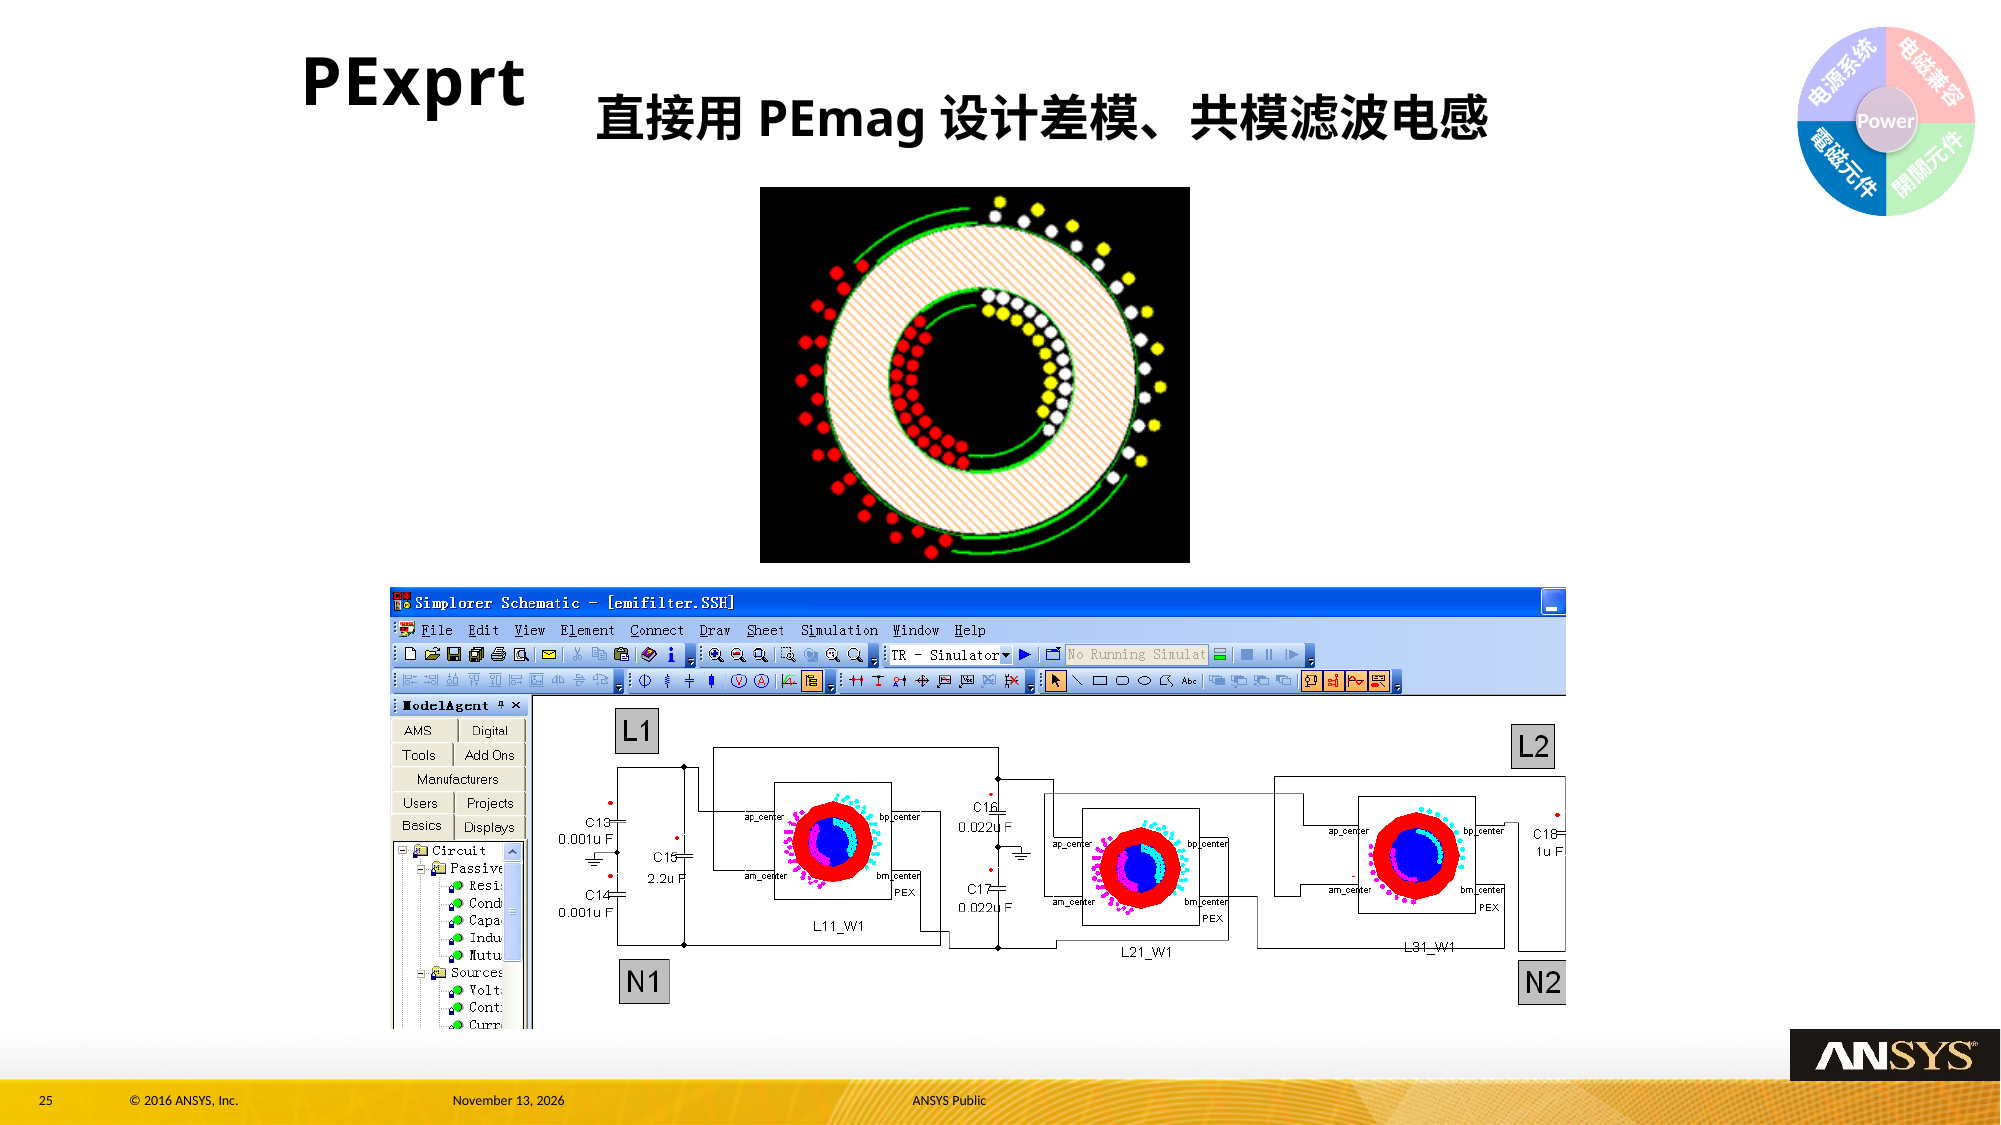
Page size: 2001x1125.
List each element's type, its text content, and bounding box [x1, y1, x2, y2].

picture [0, 0, 2001, 1125]
title PExprt [299, 47, 1470, 128]
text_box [1784, 12, 1988, 224]
text_box 直接用PEmag设计差模、共模滤波电感 [580, 79, 1706, 154]
